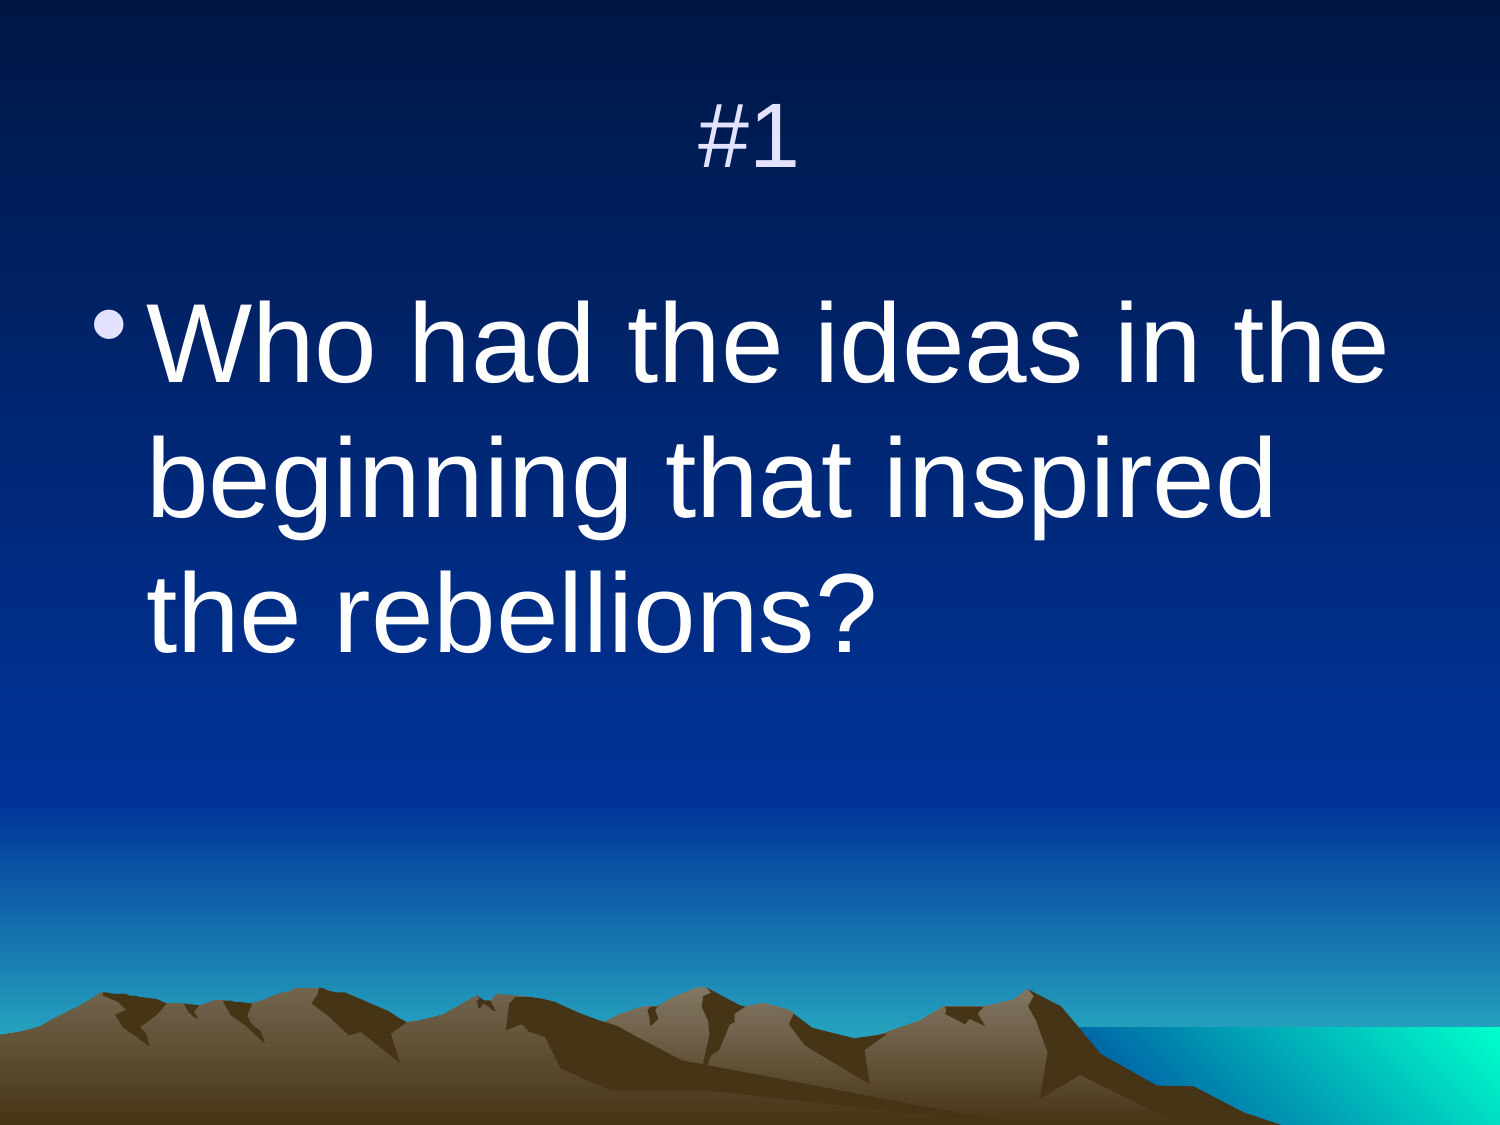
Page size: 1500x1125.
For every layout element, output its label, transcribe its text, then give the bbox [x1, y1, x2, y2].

title #1 [75, 37, 1425, 225]
list Who had the ideas in the beginning that inspired the rebellions? [75, 262, 1425, 1000]
